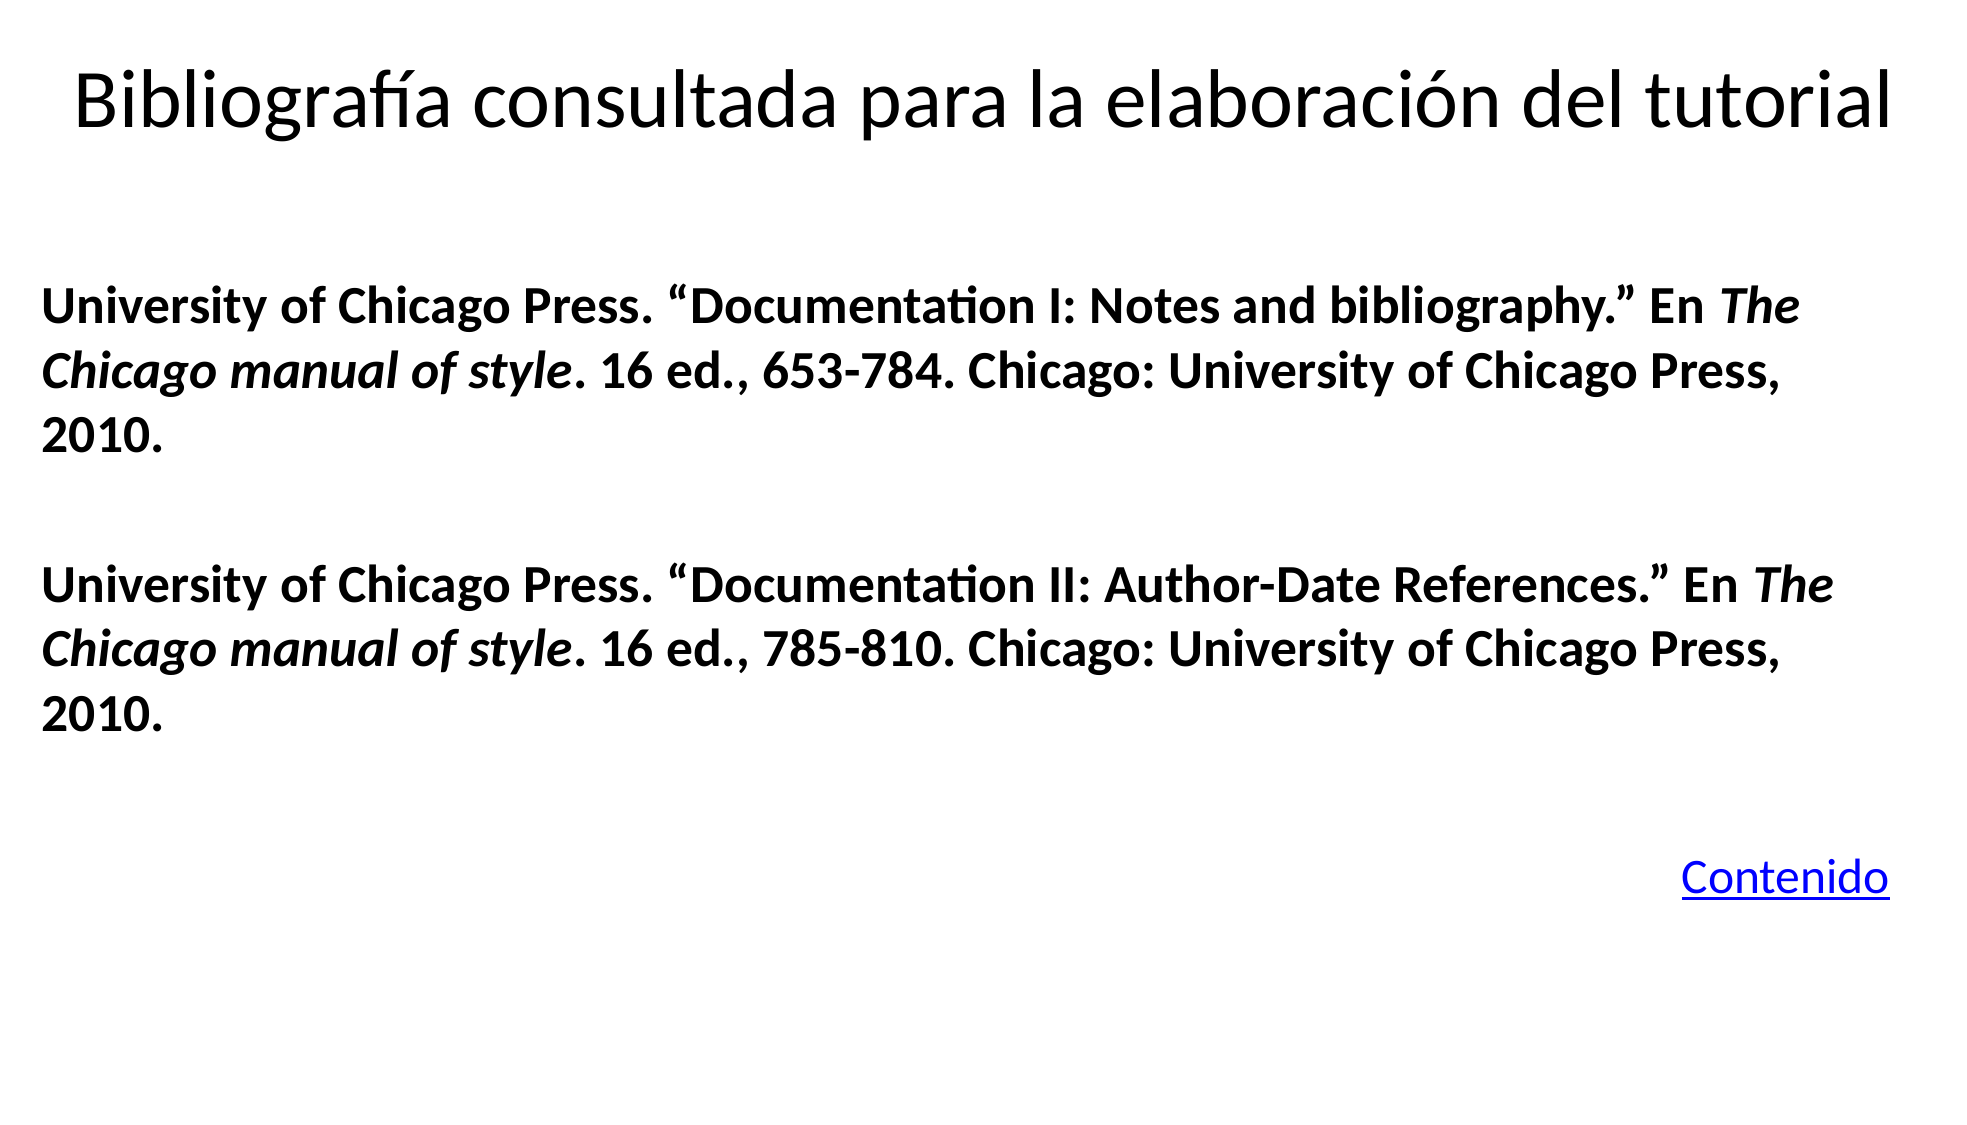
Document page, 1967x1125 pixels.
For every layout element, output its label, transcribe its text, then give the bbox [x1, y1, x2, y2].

list University of Chicago Press. “Documentation I: Notes and bibliography.” En The Chicago manual of style. 16 ed., 653-784. Chicago: University of Chicago Press, 2010. University of Chicago Press. “Documentation II: Author-Date References.” En The Chicago manual of style. 16 ed., 785-810. Chicago: University of Chicago Press, 2010. Contenido [26, 172, 1905, 916]
title Bibliografía consultada para la elaboración del tutorial [0, 0, 1967, 188]
